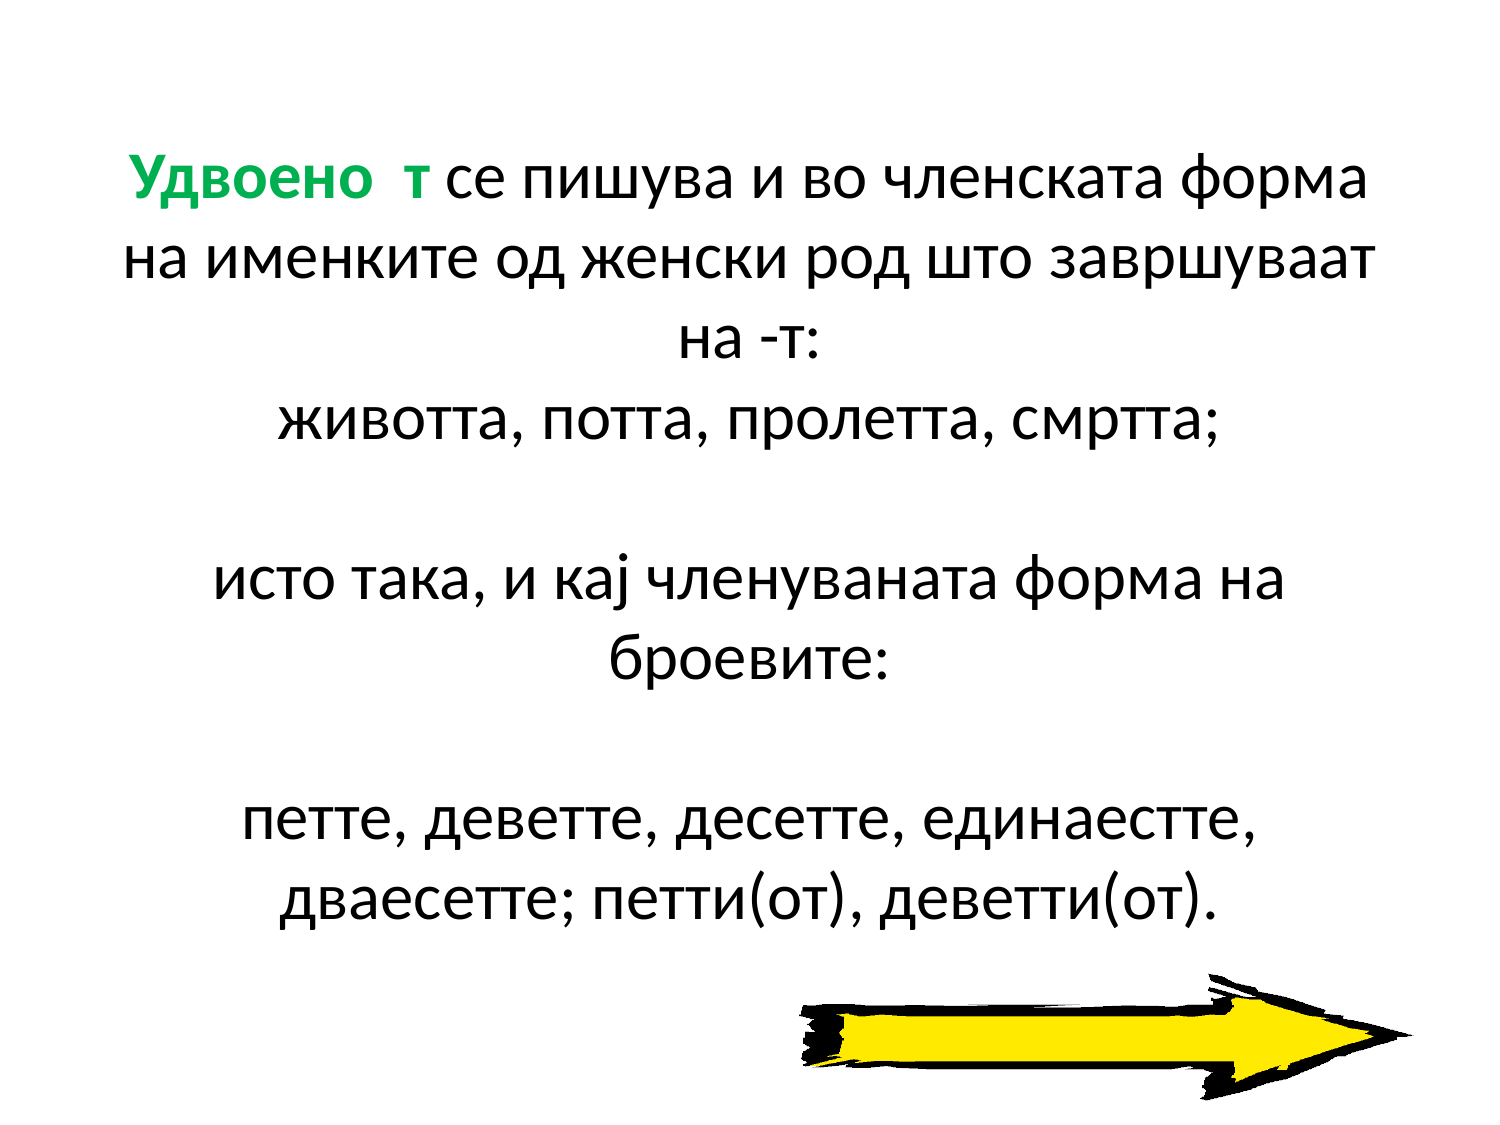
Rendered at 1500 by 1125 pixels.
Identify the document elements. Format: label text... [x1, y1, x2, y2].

title Удвоено т се пишува и во членската форма на именките од женски род што завршуваат на -т: животта, потта, пролетта, смртта; исто така, и кај членуваната форма на броевите: петте, деветте, десетте, единаестте, дваесетте; петти(от), деветти(от). [75, 45, 1425, 1090]
picture [796, 972, 1419, 1102]
